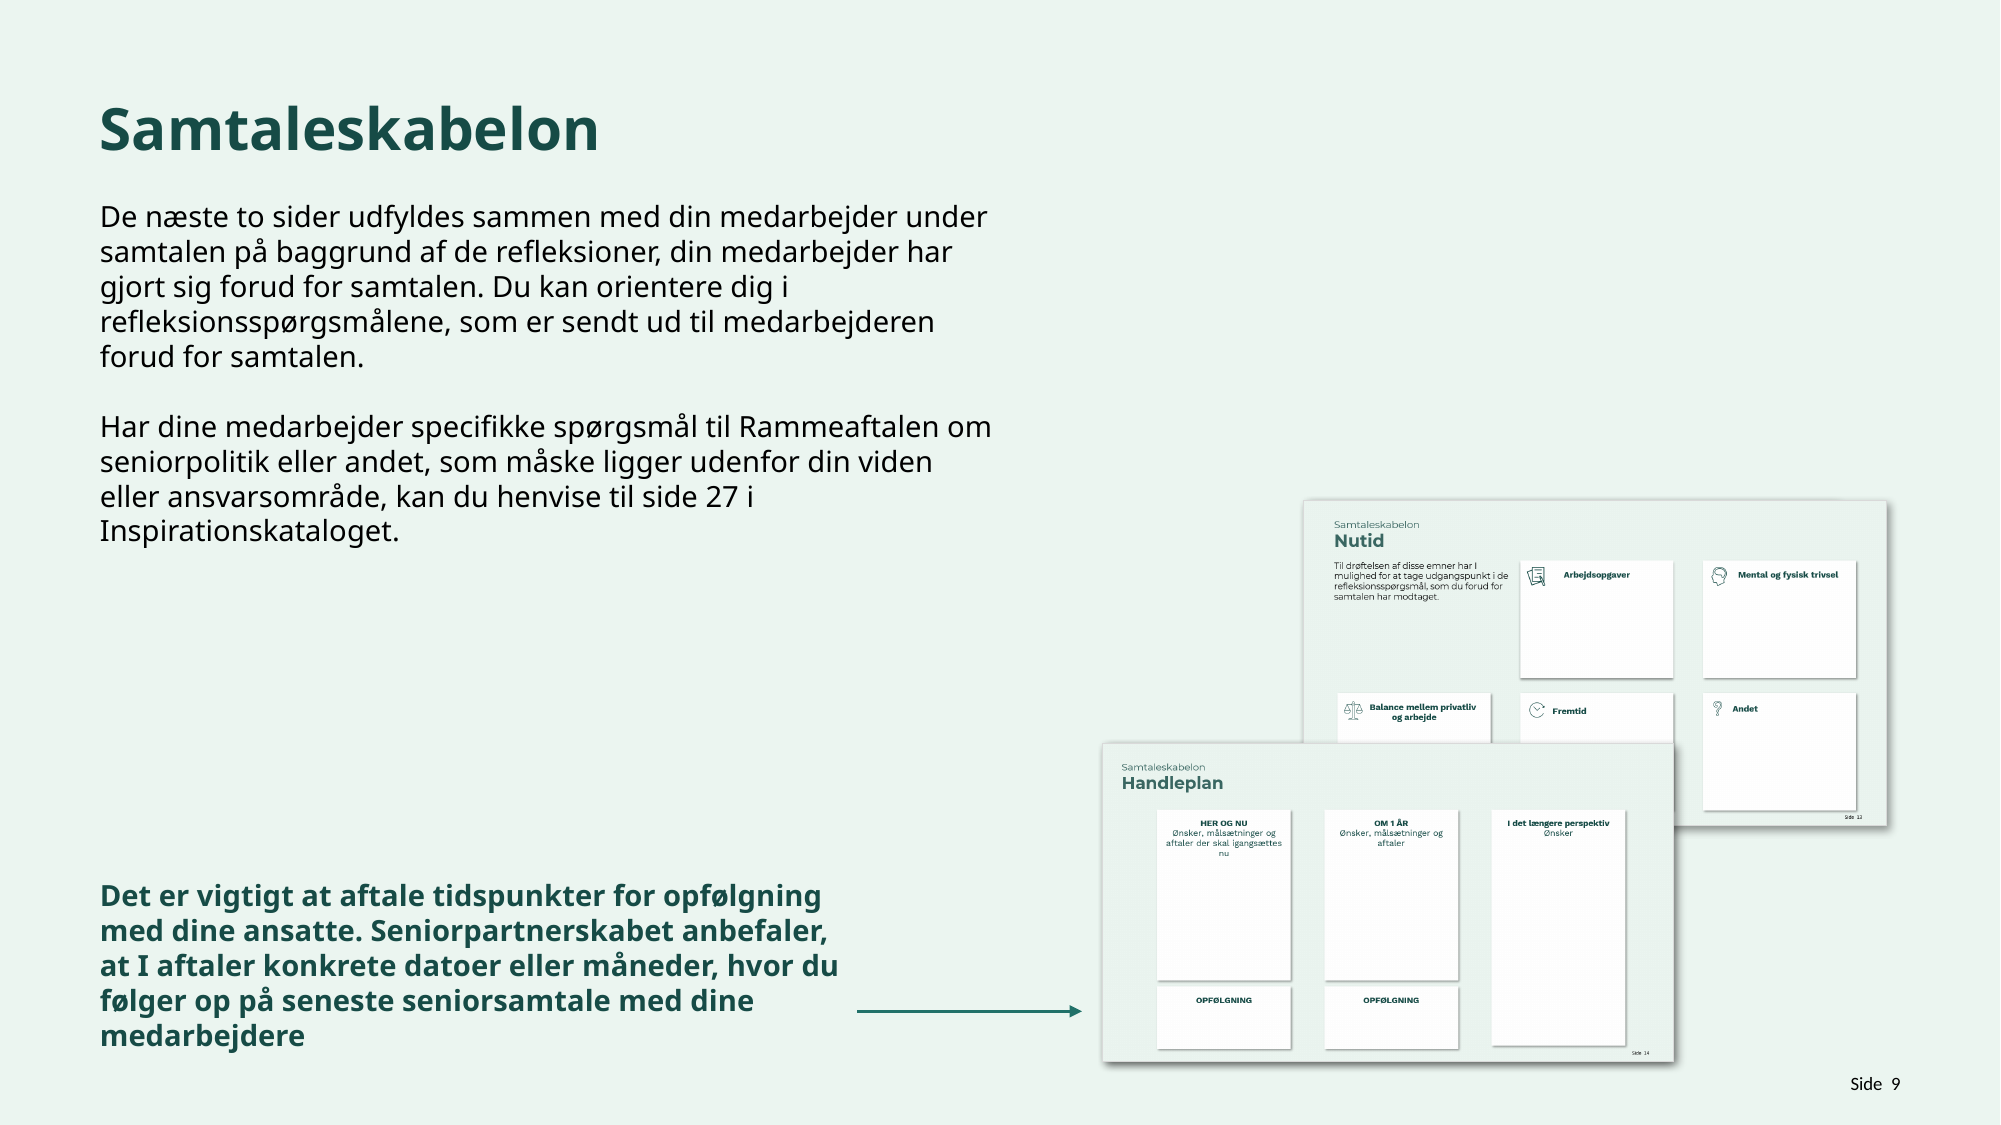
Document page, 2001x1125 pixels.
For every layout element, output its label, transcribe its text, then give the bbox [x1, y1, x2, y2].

text_box Det er vigtigt at aftale tidspunkter for opfølgning med dine ansatte. Seniorpartnerskabet anbefaler, at I aftaler konkrete datoer eller måneder, hvor du følger op på seneste seniorsamtale med dine medarbejdere [99, 877, 849, 1088]
text_box De næste to sider udfyldes sammen med din medarbejder under samtalen på baggrund af de refleksioner, din medarbejder har gjort sig forud for samtalen. Du kan orientere dig i refleksionsspørgsmålene, som er sendt ud til medarbejderen forud for samtalen. Har dine medarbejder specifikke spørgsmål til Rammeaftalen om seniorpolitik eller andet, som måske ligger udenfor din viden eller ansvarsområde, kan du henvise til side 27 i Inspirationskataloget. [99, 198, 1000, 583]
picture [1102, 500, 1887, 1062]
title Samtaleskabelon [99, 92, 1437, 239]
